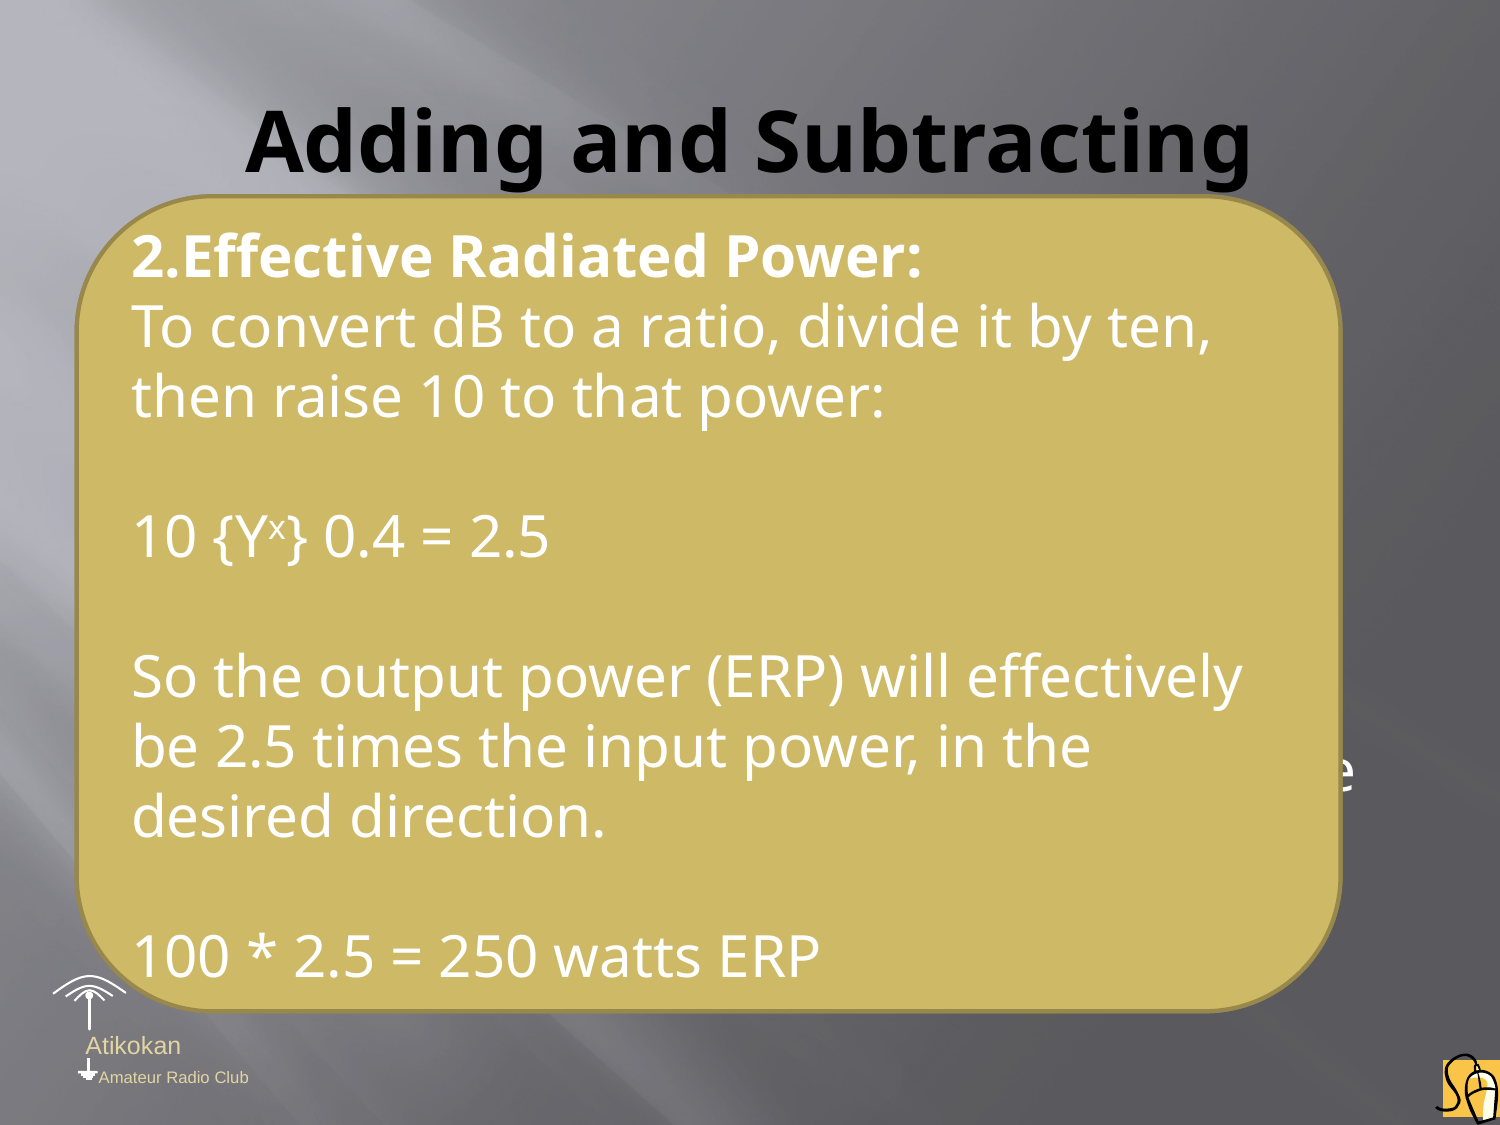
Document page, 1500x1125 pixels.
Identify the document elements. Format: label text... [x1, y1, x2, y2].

title Adding and Subtracting [75, 45, 1425, 233]
list Let’s say we have: A 100 watt transmitter. A feedline with 2 dB loss over its length. An antenna with 6 dB gain. What is the actual gain at the antenna? What is the effective radiated power at the antenna? [74, 262, 1426, 1036]
picture [1434, 1053, 1500, 1125]
text_box 2.Effective Radiated Power: To convert dB to a ratio, divide it by ten, then raise 10 to that power: 10 {Yx} 0.4 = 2.5 So the output power (ERP) will effectively be 2.5 times the input power, in the desired direction. 100 * 2.5 = 250 watts ERP [74, 194, 1343, 1014]
